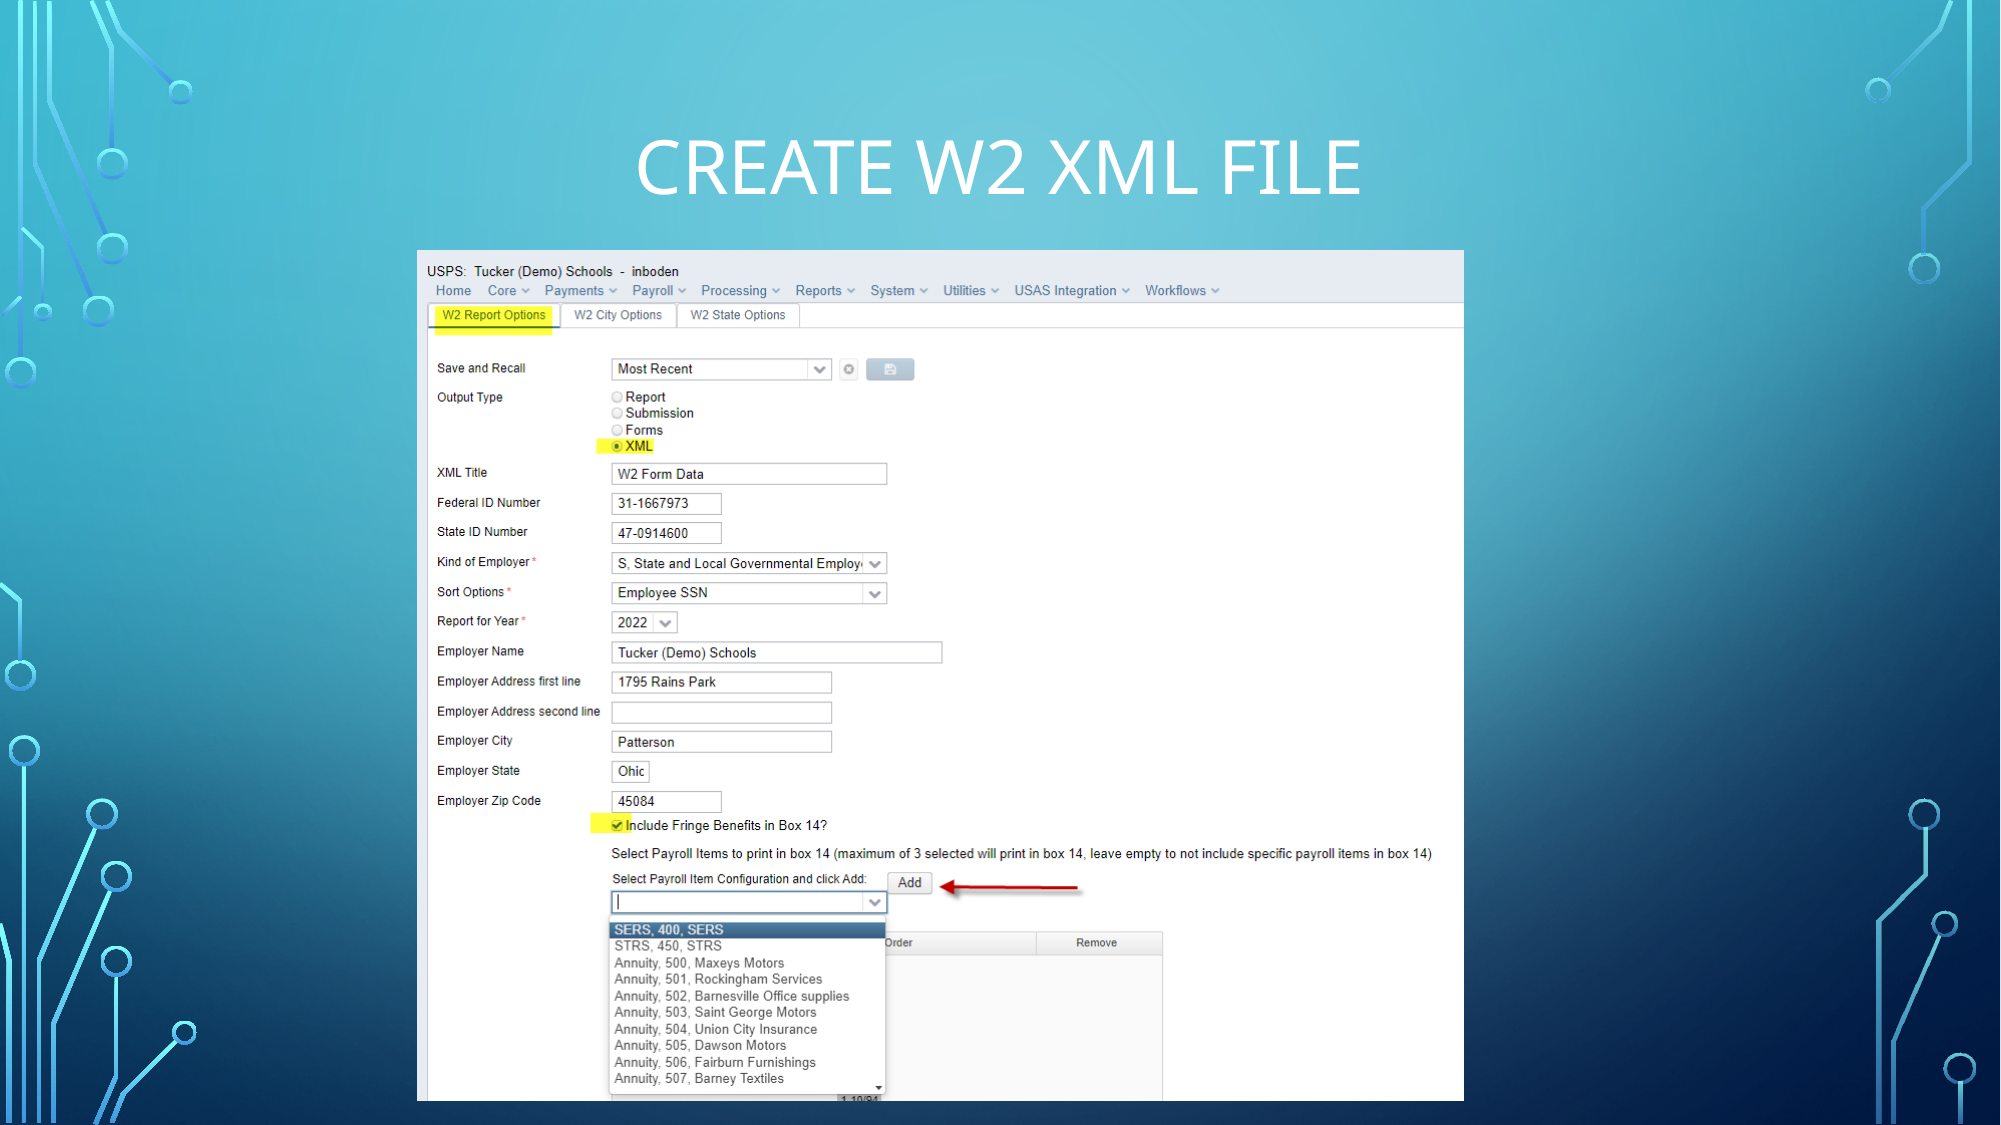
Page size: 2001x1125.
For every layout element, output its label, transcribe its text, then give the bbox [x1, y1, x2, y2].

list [416, 250, 1464, 1101]
title Create w2 xml file [187, 101, 1813, 239]
